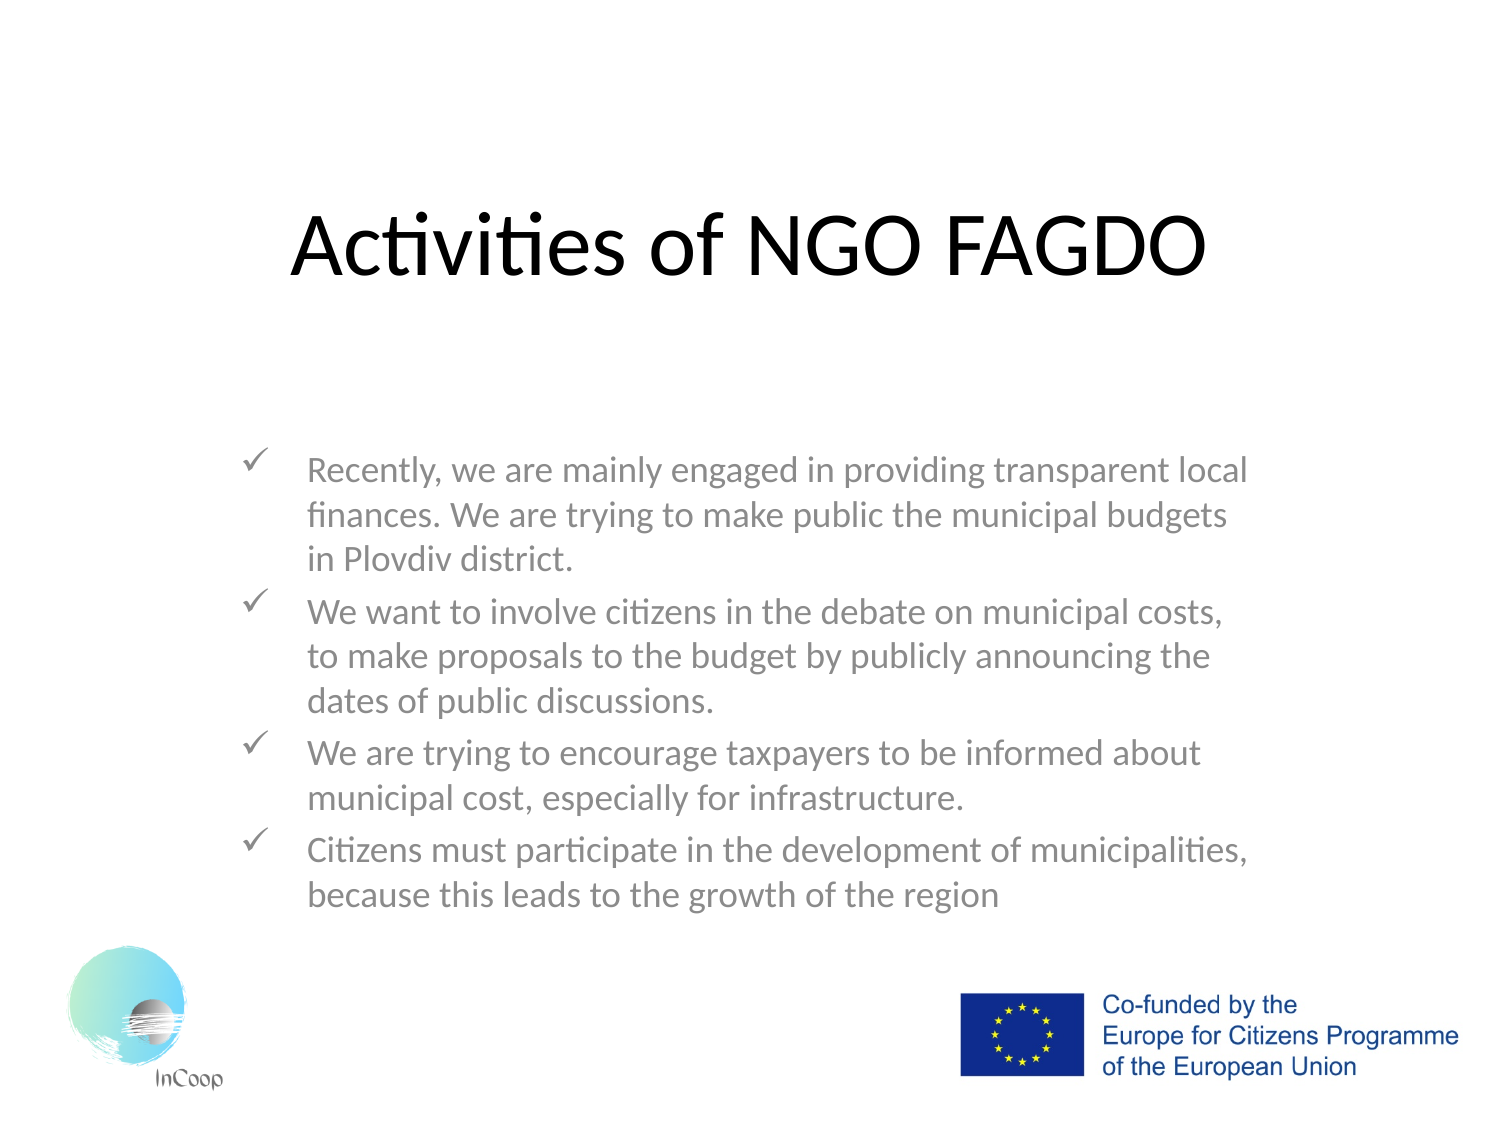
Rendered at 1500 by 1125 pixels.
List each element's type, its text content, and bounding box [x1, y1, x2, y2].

picture [938, 969, 1481, 1100]
title Activities of NGO FAGDO [112, 35, 1388, 442]
picture [64, 928, 231, 1095]
subtitle Recently, we are mainly engaged in providing transparent local finances. We are trying to make public the municipal budgets in Plovdiv district. We want to involve citizens in the debate on municipal costs, to make proposals to the budget by publicly announcing the dates of public discussions. We are trying to encourage taxpayers to be informed about municipal cost, especially for infrastructure. Citizens must participate in the development of municipalities, because this leads to the growth of the region [225, 385, 1275, 925]
